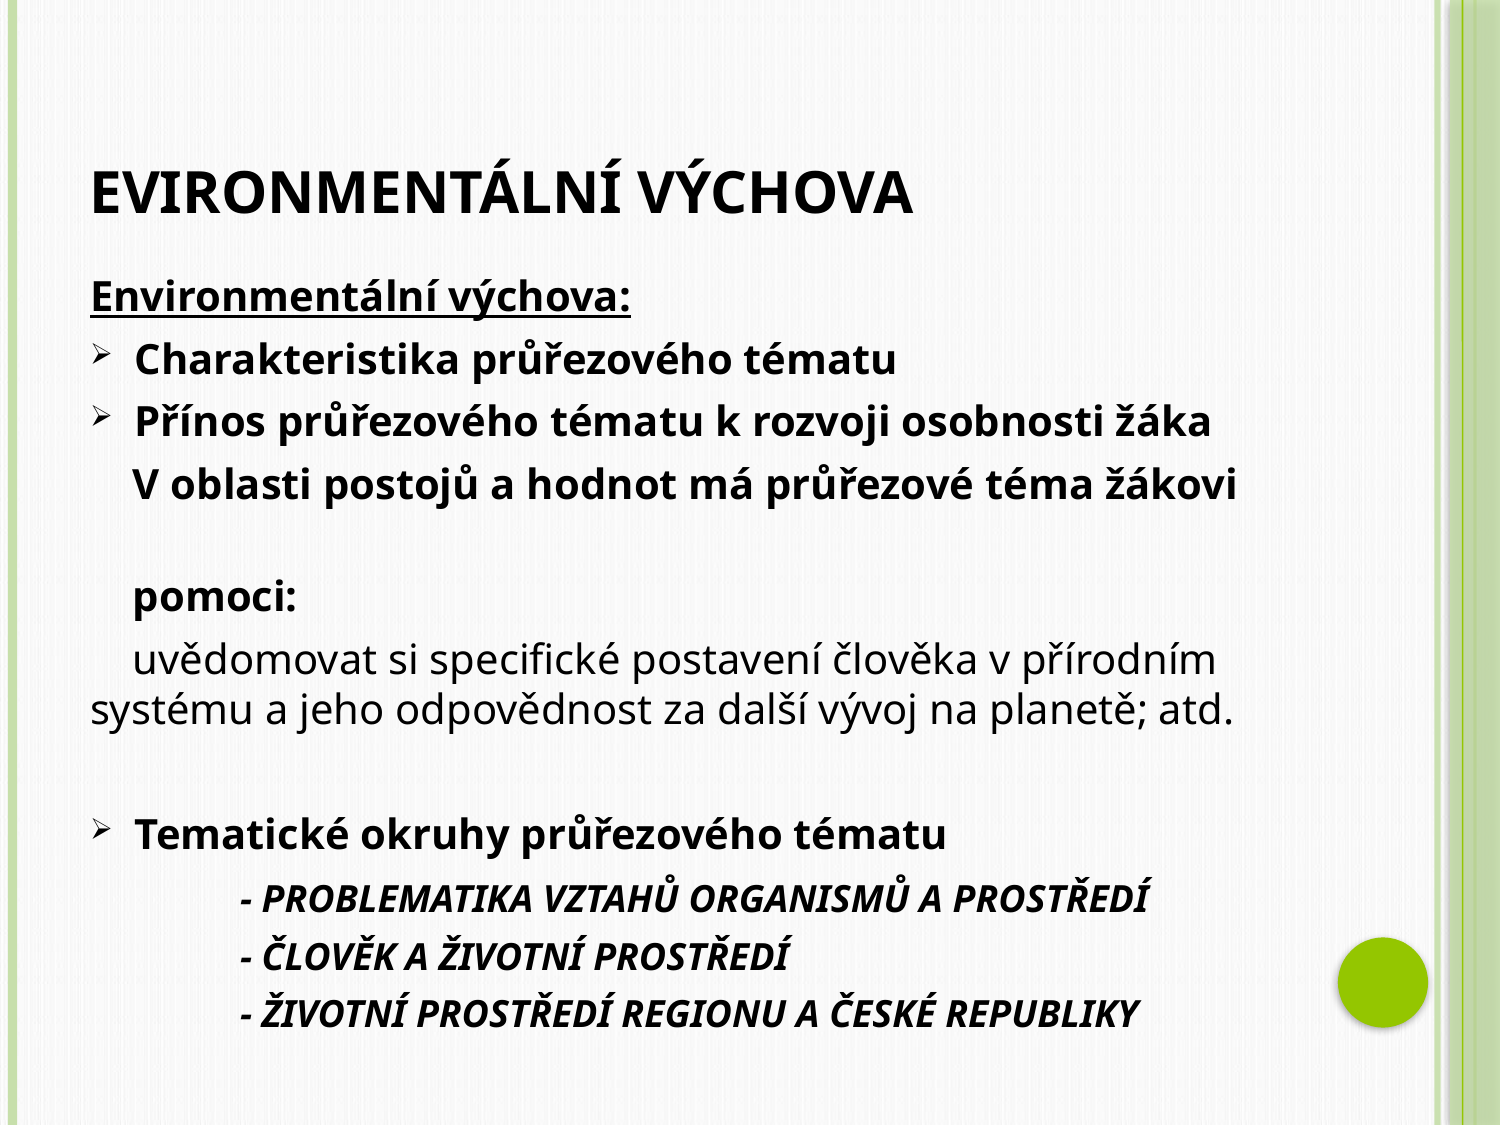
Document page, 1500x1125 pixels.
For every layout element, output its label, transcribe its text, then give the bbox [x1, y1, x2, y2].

title EVIRONMENTÁLNÍ VÝCHOVA [75, 45, 1425, 233]
list Environmentální výchova: Charakteristika průřezového tématu Přínos průřezového tématu k rozvoji osobnosti žáka V oblasti postojů a hodnot má průřezové téma žákovi pomoci: uvědomovat si specifické postavení člověka v přírodním systému a jeho odpovědnost za další vývoj na planetě; atd. Tematické okruhy průřezového tématu - PROBLEMATIKA VZTAHŮ ORGANISMŮ A PROSTŘEDÍ - ČLOVĚK A ŽIVOTNÍ PROSTŘEDÍ - ŽIVOTNÍ PROSTŘEDÍ REGIONU A ČESKÉ REPUBLIKY [75, 262, 1300, 1062]
picture [0, 0, 7, 1125]
picture [18, 0, 1434, 1125]
picture [1441, 0, 1449, 1125]
